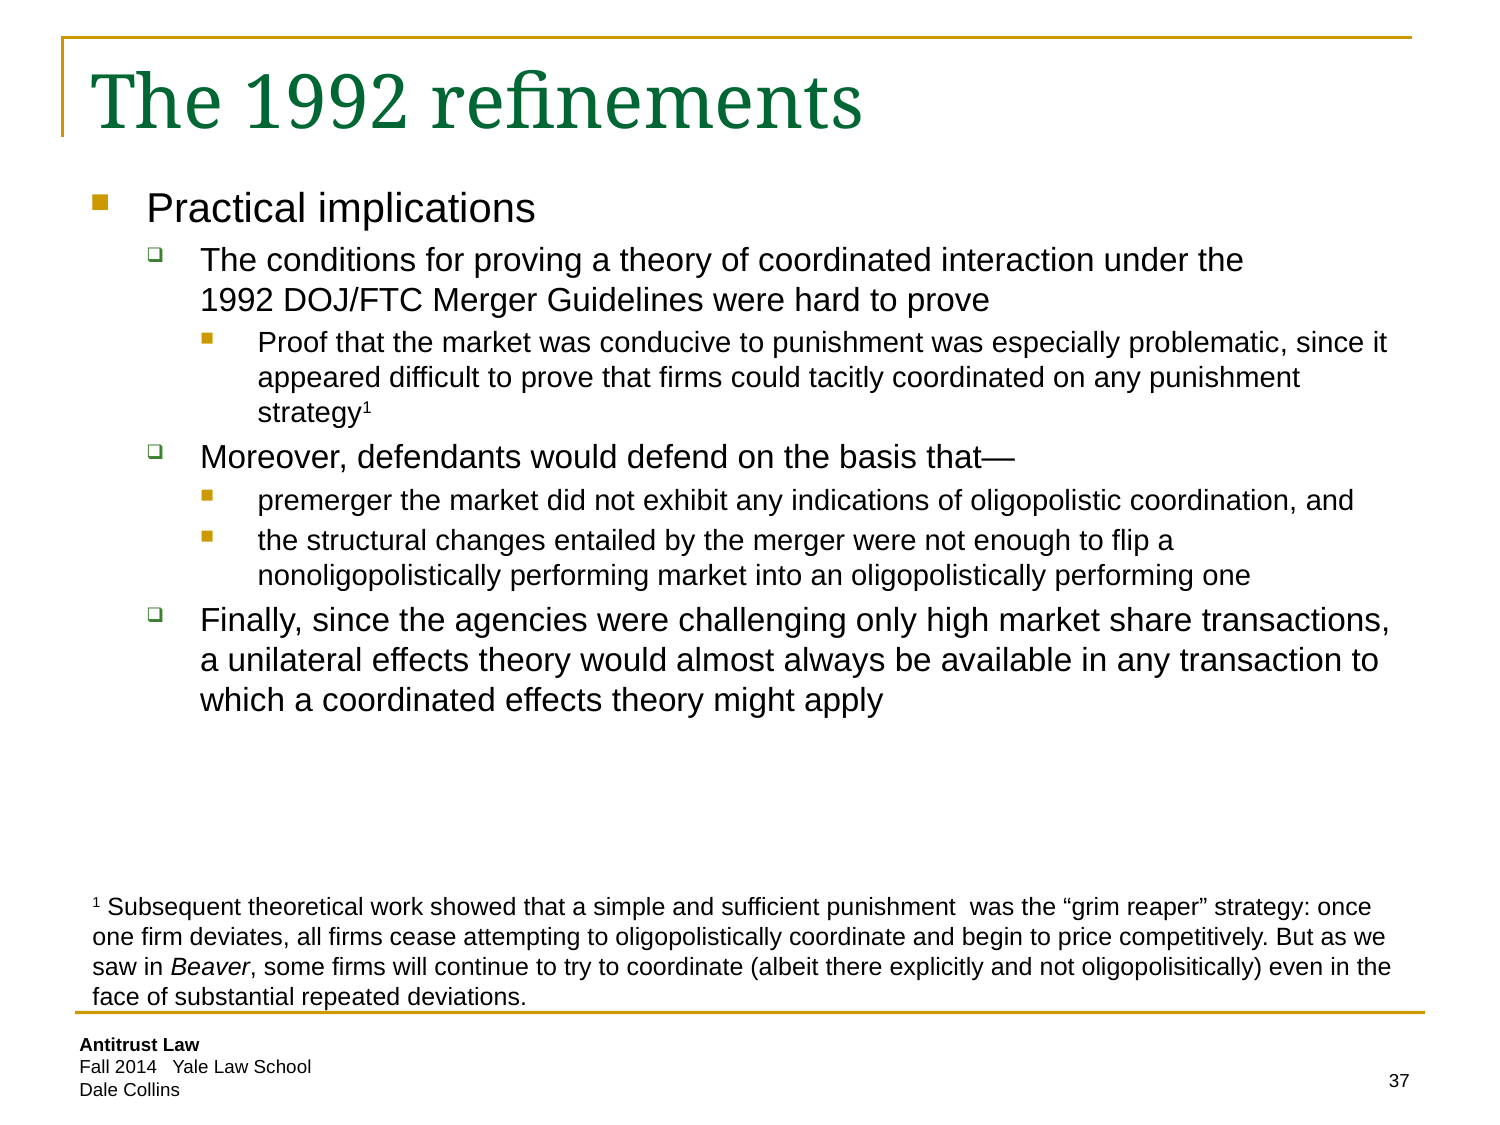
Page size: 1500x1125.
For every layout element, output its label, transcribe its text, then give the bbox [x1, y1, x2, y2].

text_box 1 Subsequent theoretical work showed that a simple and sufficient punishment was the “grim reaper” strategy: once one firm deviates, all firms cease attempting to oligopolistically coordinate and begin to price competitively. But as we saw in Beaver, some firms will continue to try to coordinate (albeit there explicitly and not oligopolisitically) even in the face of substantial repeated deviations. [77, 882, 1414, 1018]
list Practical implications The conditions for proving a theory of coordinated interaction under the 1992 DOJ/FTC Merger Guidelines were hard to prove Proof that the market was conducive to punishment was especially problematic, since it appeared difficult to prove that firms could tacitly coordinated on any punishment strategy1 Moreover, defendants would defend on the basis that— premerger the market did not exhibit any indications of oligopolistic coordination, and the structural changes entailed by the merger were not enough to flip a nonoligopolistically performing market into an oligopolistically performing one Finally, since the agencies were challenging only high market share transactions, a unilateral effects theory would almost always be available in any transaction to which a coordinated effects theory might apply [75, 173, 1425, 1016]
slide_number 37 [1074, 1023, 1426, 1100]
title The 1992 refinements [75, 45, 1425, 163]
